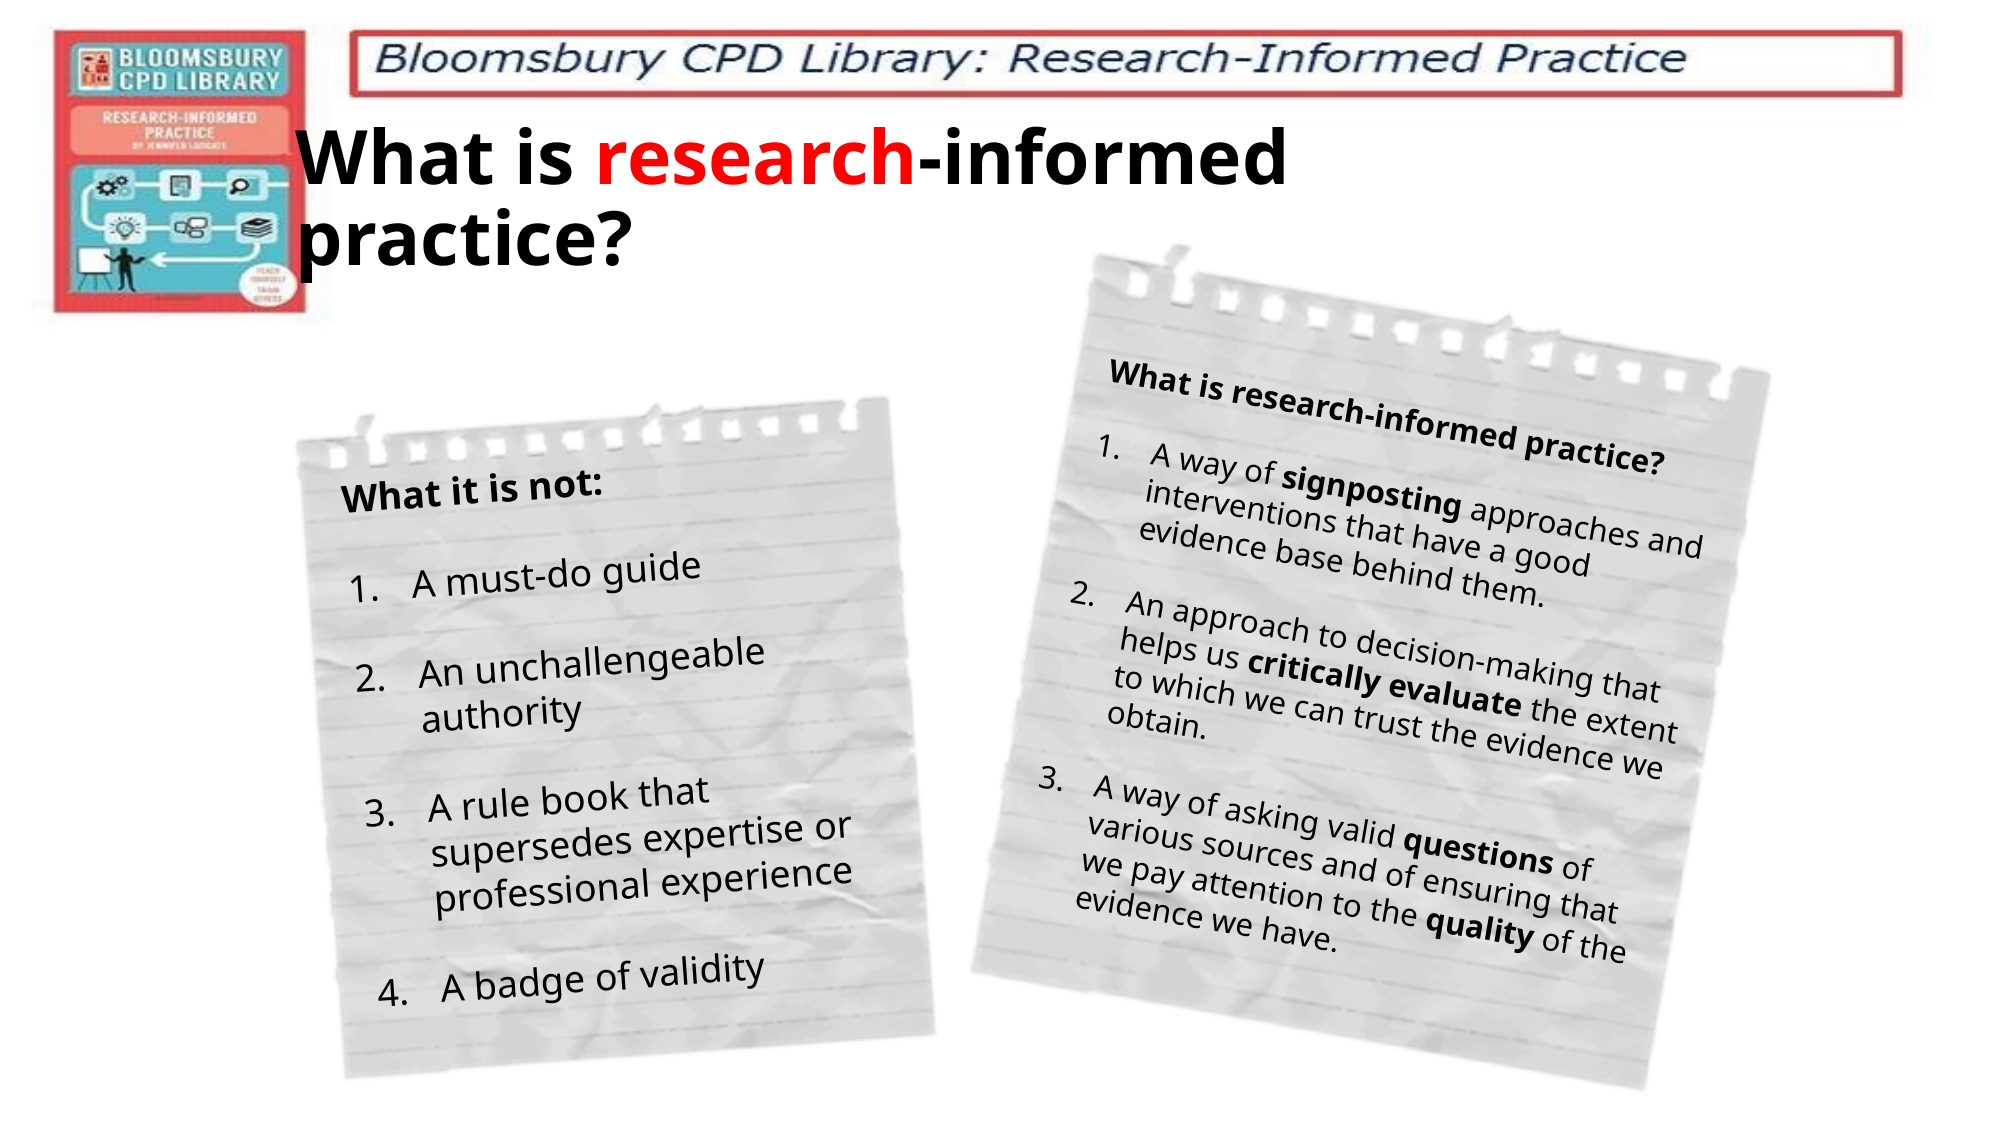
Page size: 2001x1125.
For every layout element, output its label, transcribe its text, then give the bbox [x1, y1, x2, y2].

title What is research-informed practice? [280, 110, 1553, 291]
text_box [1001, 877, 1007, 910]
picture [0, 0, 2001, 1125]
